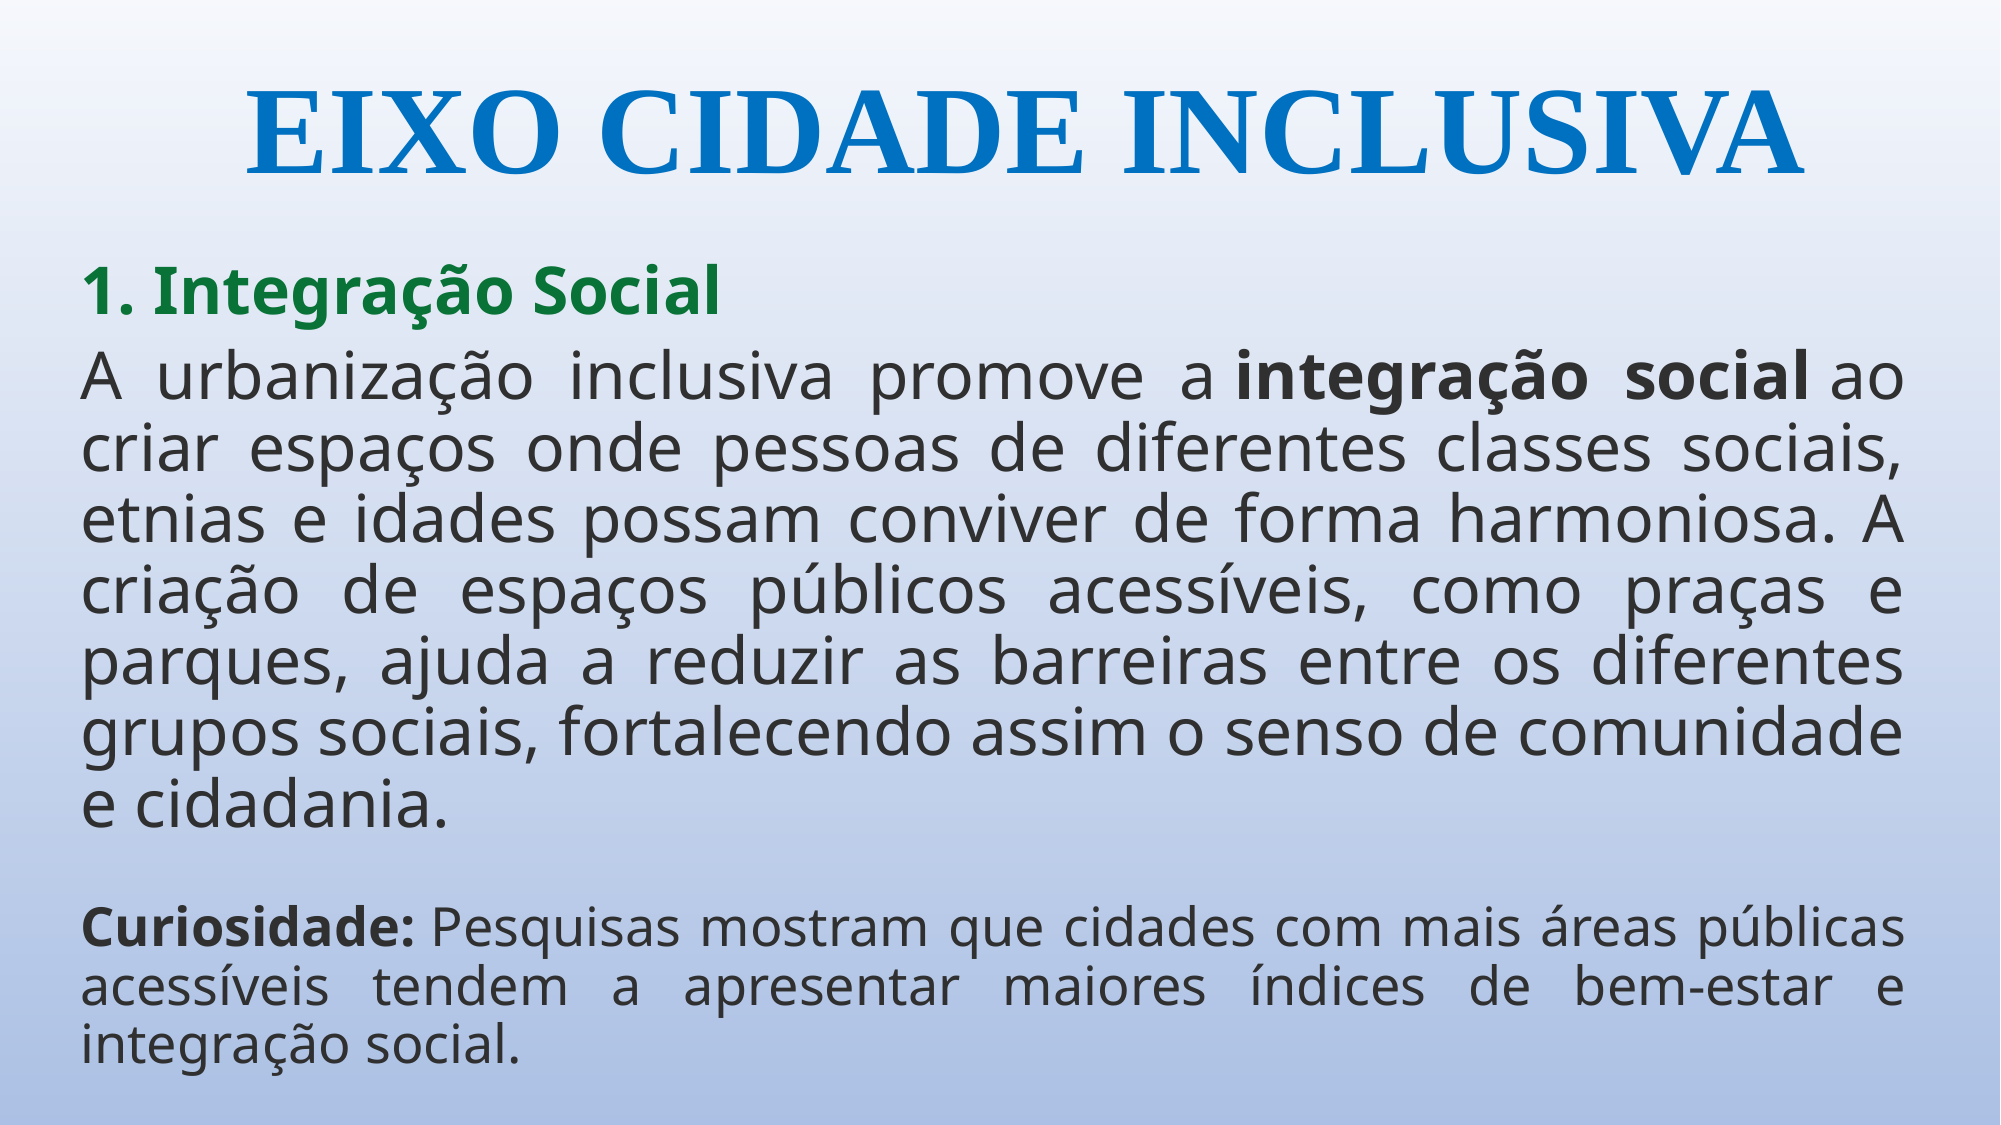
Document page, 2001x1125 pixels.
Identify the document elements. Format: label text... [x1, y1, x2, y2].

title EIXO CIDADE INCLUSIVA [130, 46, 1922, 208]
subtitle 1. Integração Social A urbanização inclusiva promove a integração social ao criar espaços onde pessoas de diferentes classes sociais, etnias e idades possam conviver de forma harmoniosa. A criação de espaços públicos acessíveis, como praças e parques, ajuda a reduzir as barreiras entre os diferentes grupos sociais, fortalecendo assim o senso de comunidade e cidadania. Curiosidade: Pesquisas mostram que cidades com mais áreas públicas acessíveis tendem a apresentar maiores índices de bem-estar e integração social. [65, 208, 1922, 1097]
